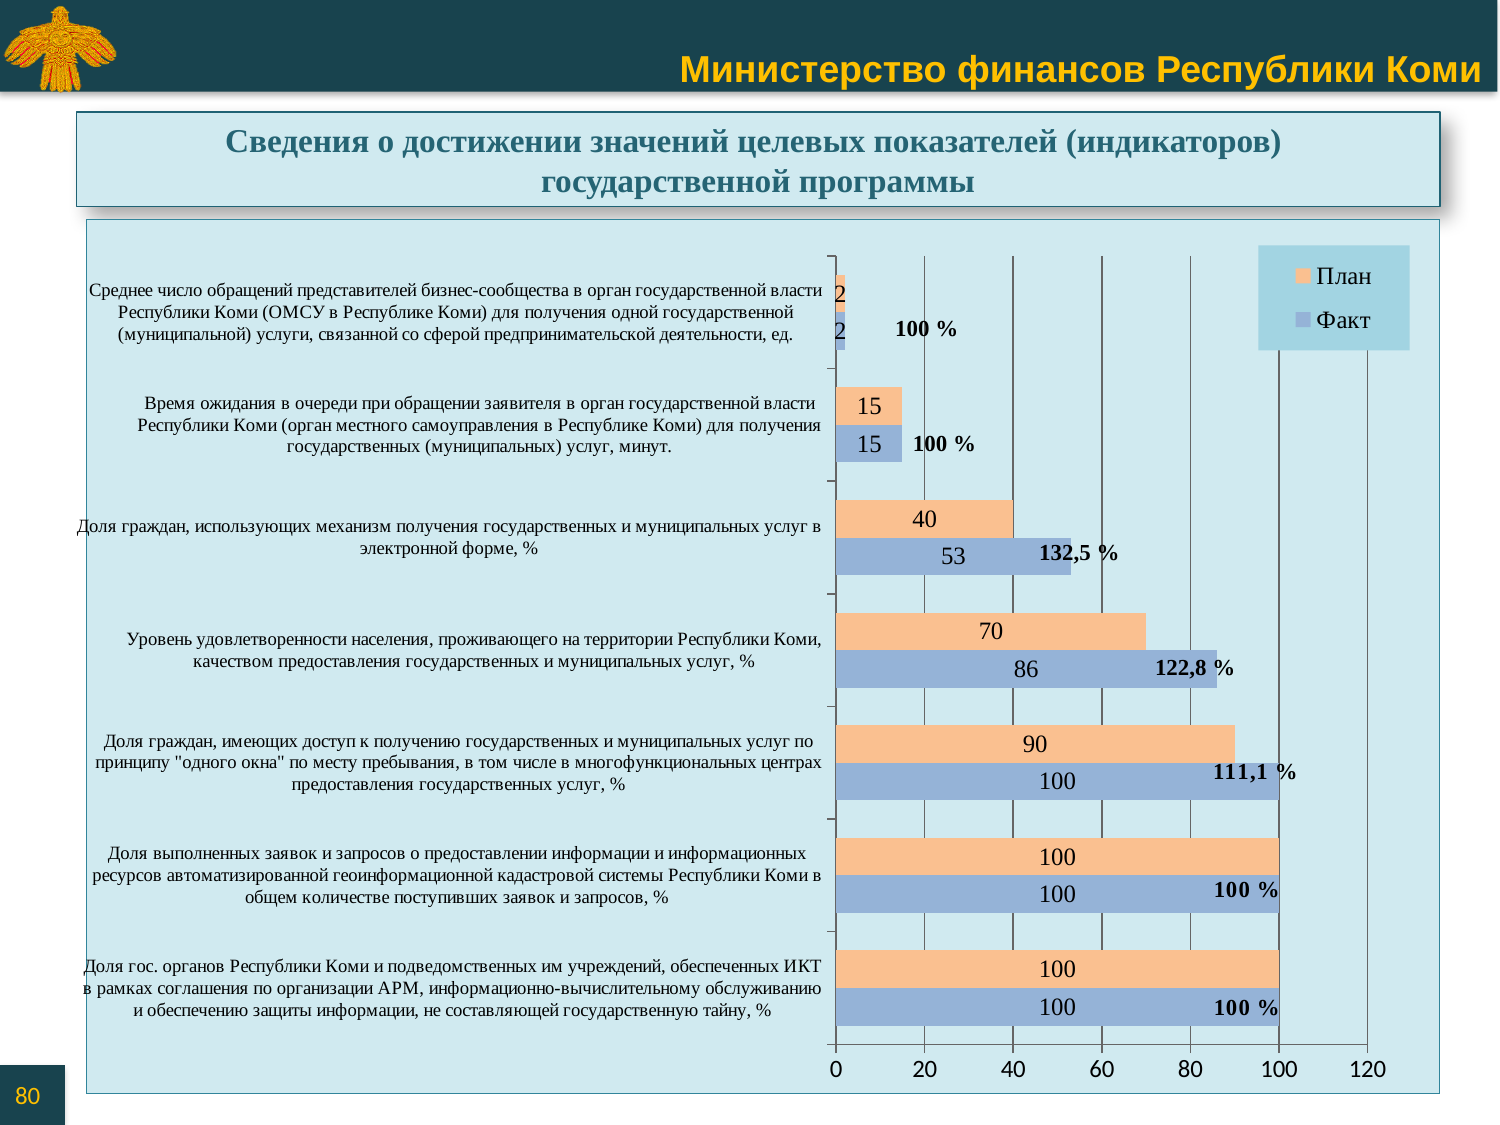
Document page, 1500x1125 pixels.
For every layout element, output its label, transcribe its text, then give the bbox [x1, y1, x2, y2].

text_box Сведения о достижении значений целевых показателей (индикаторов) государственной программы [76, 111, 1441, 207]
picture [0, 0, 124, 114]
chart [76, 219, 1441, 1095]
slide_number 80 [0, 1065, 65, 1125]
